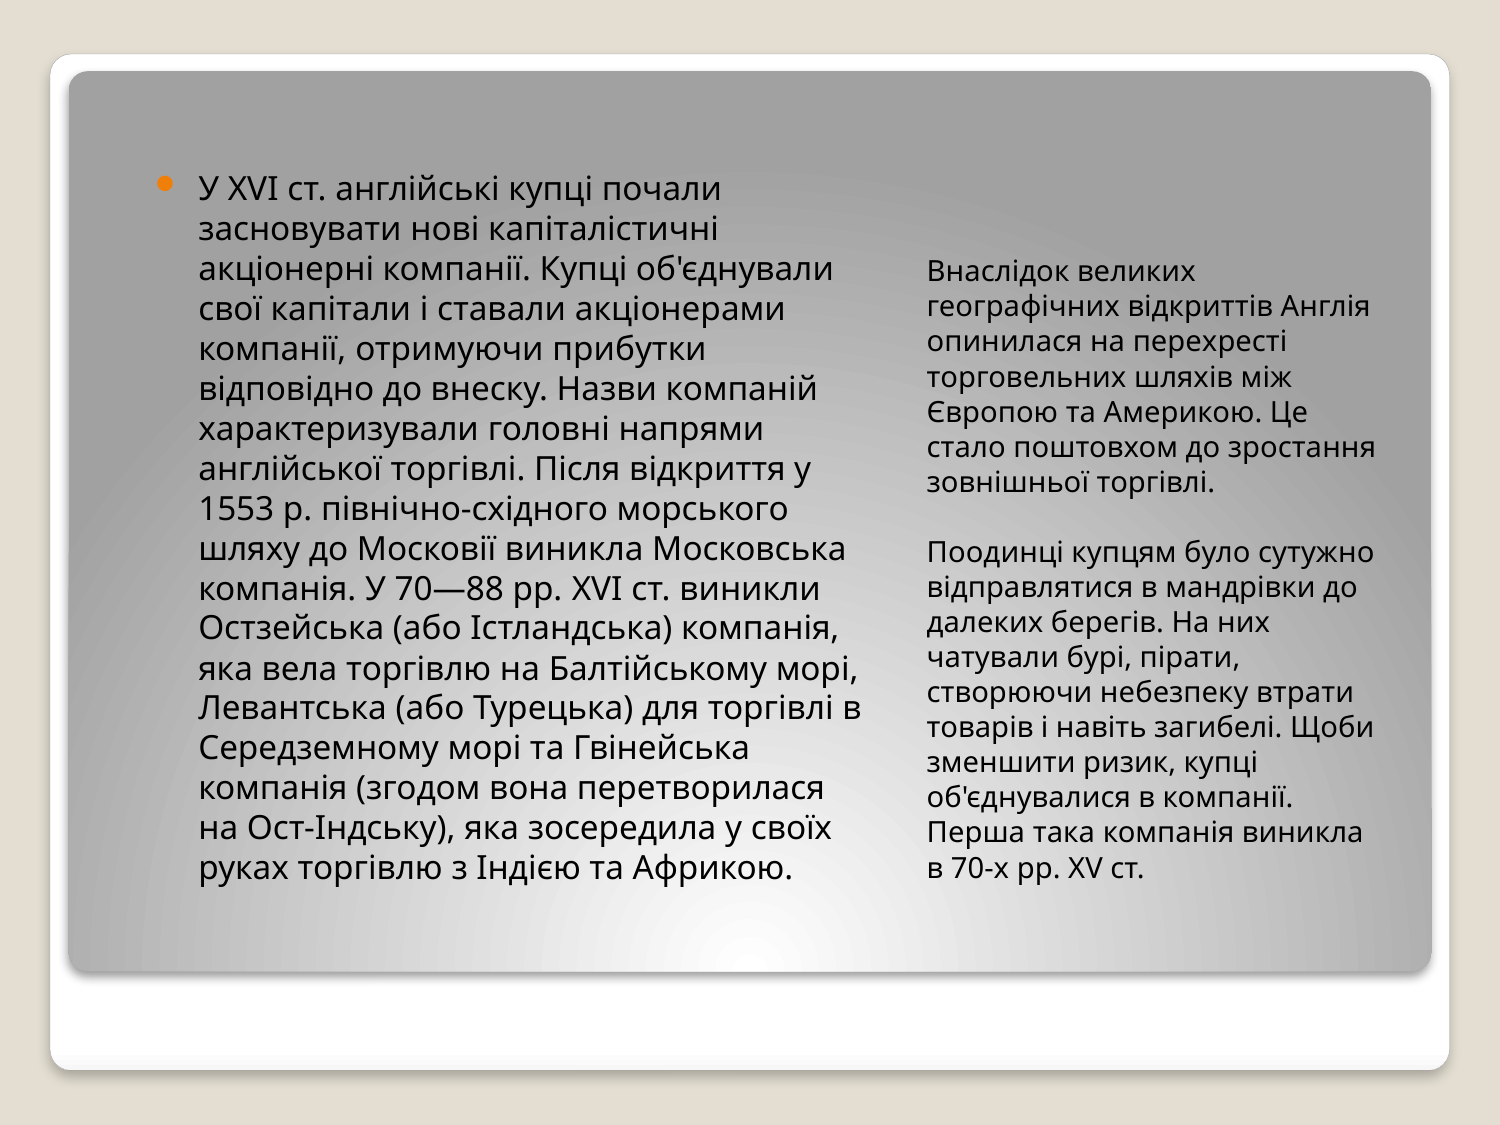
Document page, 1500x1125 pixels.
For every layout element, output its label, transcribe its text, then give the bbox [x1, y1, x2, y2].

list У XVI ст. англійські купці почали засновувати нові капіталістичні акціонерні компанії. Купці об'єднували свої капітали і ставали акціонерами компанії, отримуючи прибутки відповідно до внеску. Назви компаній характеризували головні напрями англійської торгівлі. Після відкриття у 1553 р. північно-східного морського шляху до Московії виникла Московська компанія. У 70—88 рр. XVI ст. виникли Остзейська (або Істландська) компанія, яка вела торгівлю на Балтійському морі, Левантська (або Турецька) для торгівлі в Середземному морі та Гвінейська компанія (згодом вона перетворилася на Ост-Індську), яка зосередила у своїх руках торгівлю з Індією та Африкою. [124, 152, 884, 928]
list Внаслідок великих географічних відкриттів Англія опинилася на перехресті торговельних шляхів між Європою та Америкою. Це стало поштовхом до зростання зовнішньої торгівлі. Поодинці купцям було сутужно відправлятися в мандрівки до далеких берегів. На них чатували бурі, пірати, створюючи небезпеку втрати товарів і навіть загибелі. Щоби зменшити ризик, купці об'єднувалися в компанії. Перша така компанія виникла в 70-х рр. XV ст. [908, 237, 1397, 928]
